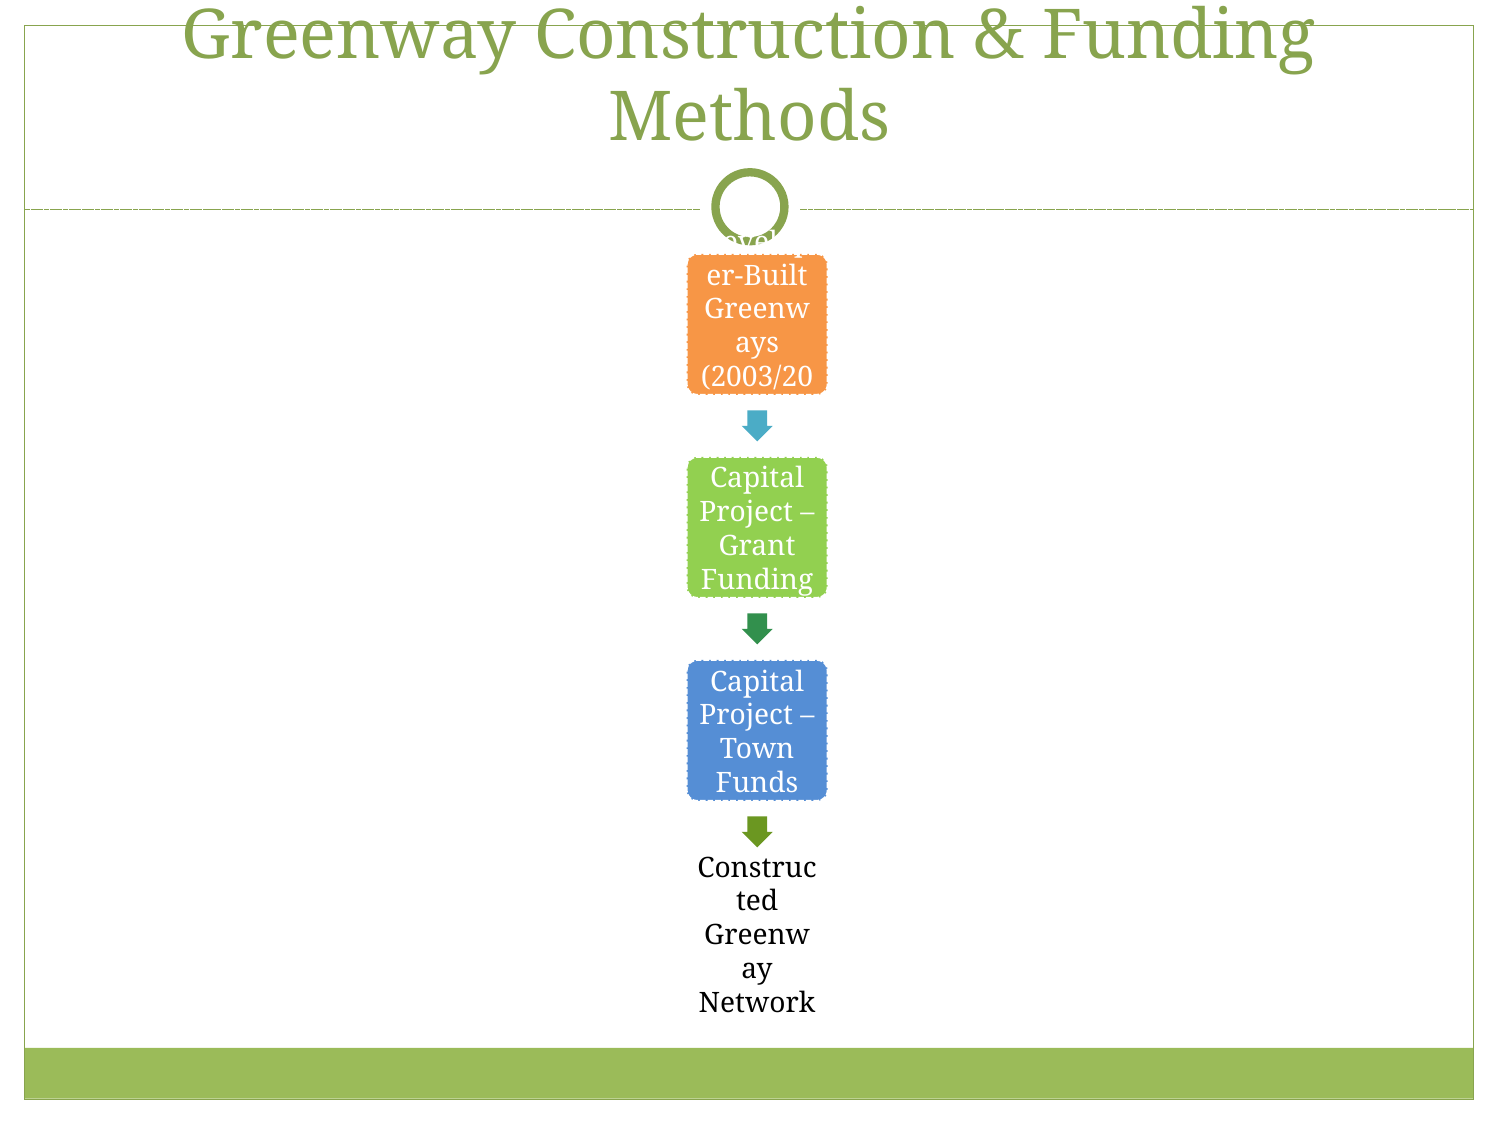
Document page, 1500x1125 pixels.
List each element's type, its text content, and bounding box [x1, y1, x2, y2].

title Greenway Construction & Funding Methods [48, 36, 1450, 163]
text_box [686, 222, 828, 1020]
